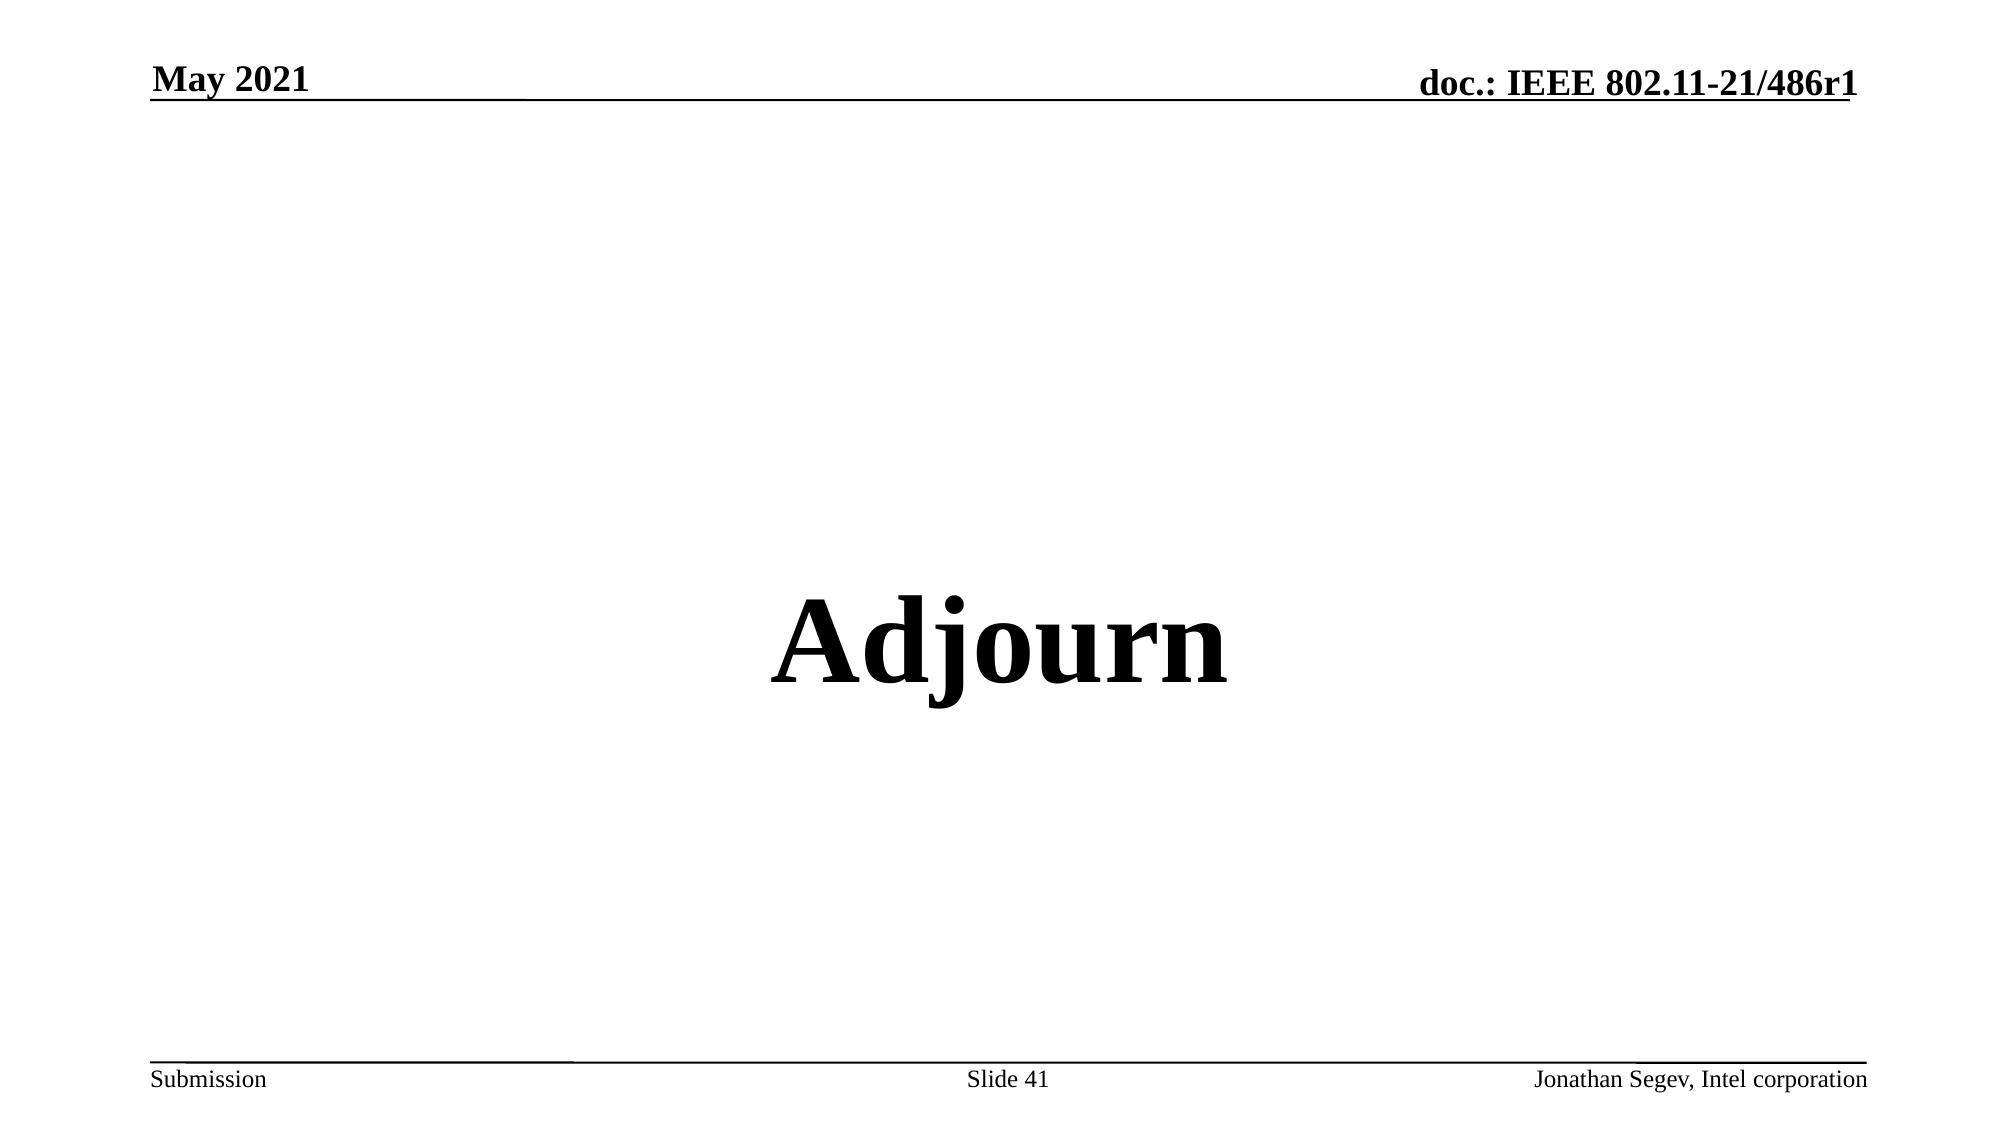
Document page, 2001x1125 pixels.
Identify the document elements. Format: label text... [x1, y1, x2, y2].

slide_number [152, 54, 563, 100]
footer Jonathan Segev, Intel corporation [1171, 1061, 1869, 1093]
list Adjourn [149, 324, 1850, 1000]
slide_number Slide 41 [950, 1061, 1067, 1123]
